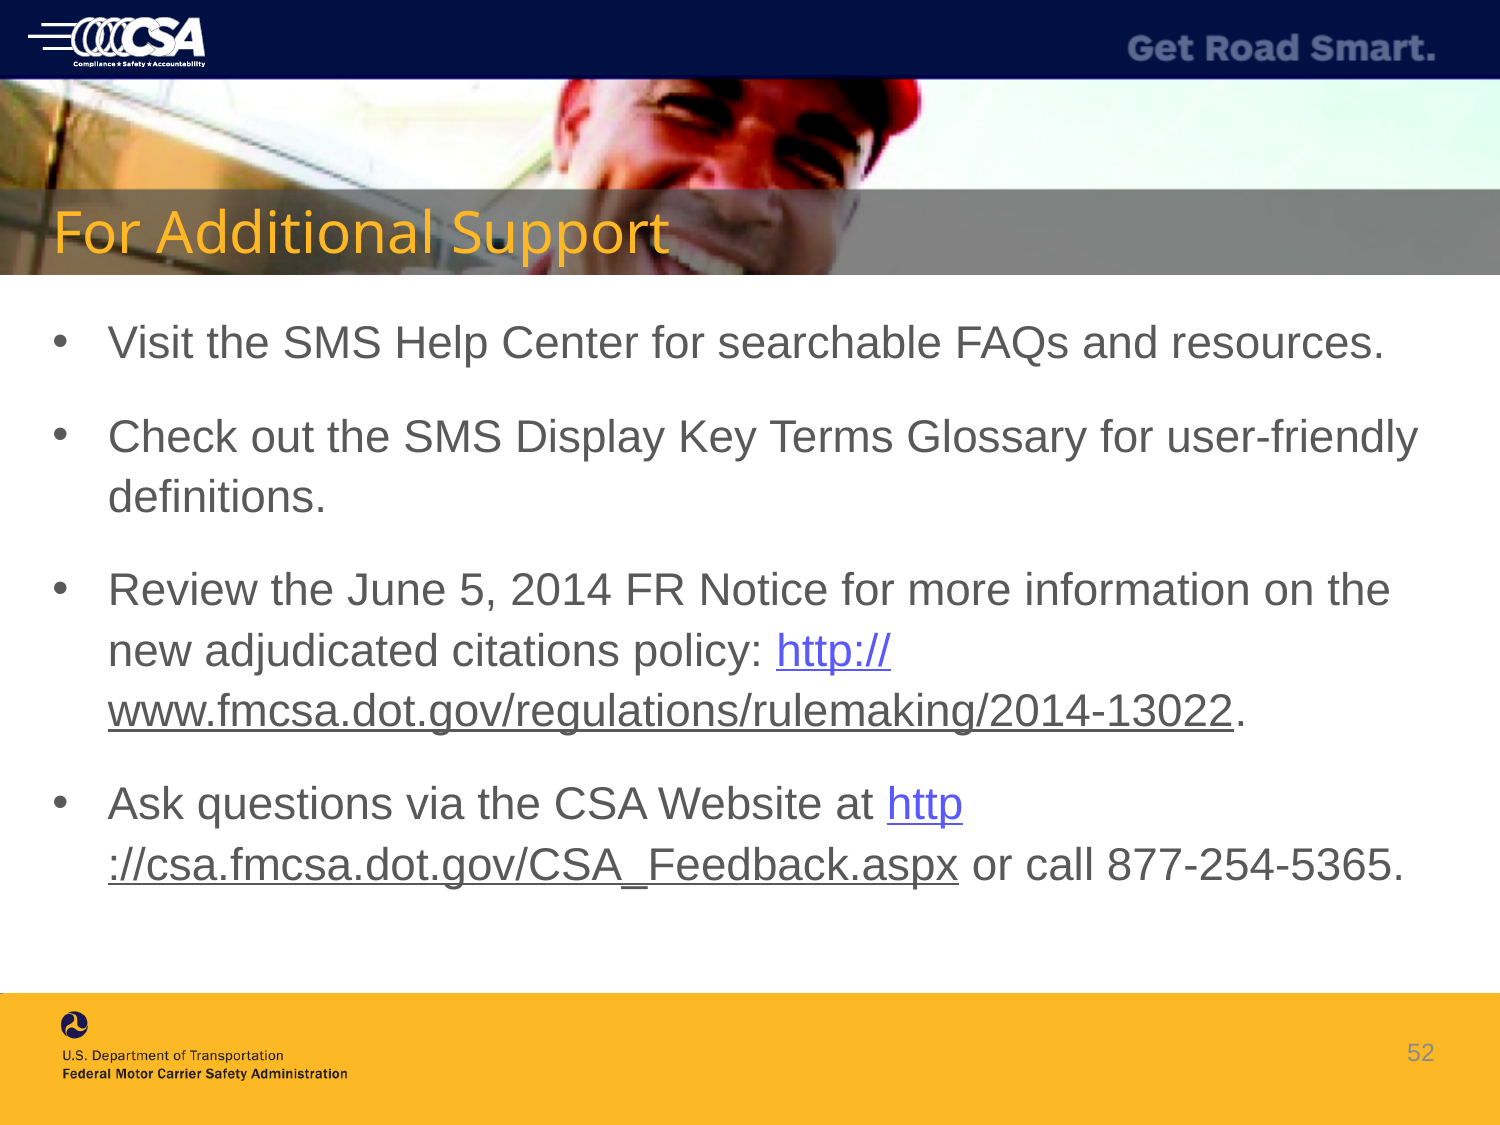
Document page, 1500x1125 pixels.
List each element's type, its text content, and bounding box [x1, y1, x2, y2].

picture [28, 17, 205, 67]
picture [0, 75, 1500, 275]
slide_number 52 [1100, 1021, 1450, 1082]
picture [0, 993, 1500, 1125]
list Visit the SMS Help Center for searchable FAQs and resources. Check out the SMS Display Key Terms Glossary for user-friendly definitions. Review the June 5, 2014 FR Notice for more information on the new adjudicated citations policy: http://www.fmcsa.dot.gov/regulations/rulemaking/2014-13022. Ask questions via the CSA Website at http://csa.fmcsa.dot.gov/CSA_Feedback.aspx or call 877-254-5365. [37, 299, 1488, 938]
title For Additional Support [37, 187, 1347, 300]
